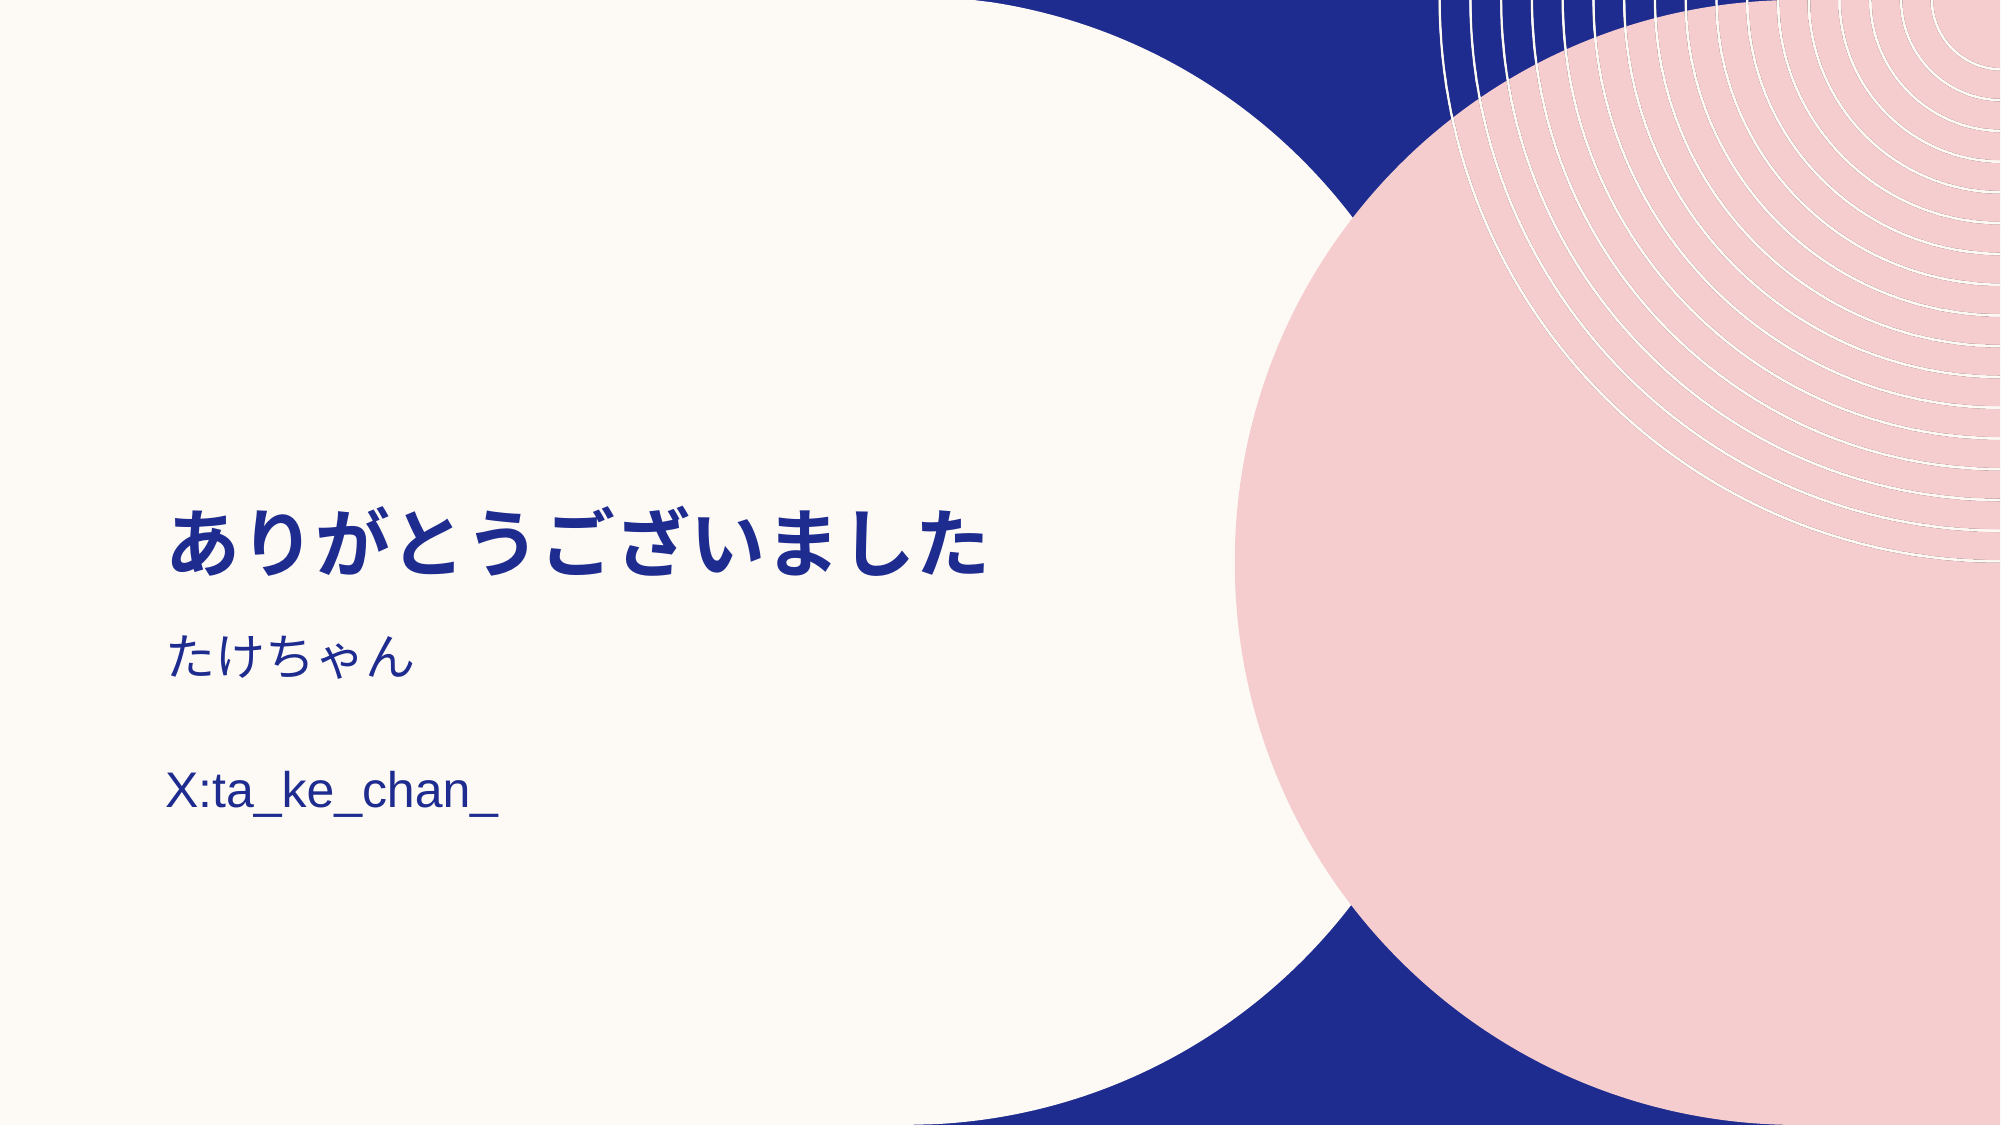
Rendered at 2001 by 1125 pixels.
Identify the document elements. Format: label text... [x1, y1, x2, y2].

subtitle たけちゃん X:ta_ke_chan_ [150, 625, 1088, 993]
title ありがとうございました [150, 139, 1073, 587]
picture [1438, 0, 2001, 563]
